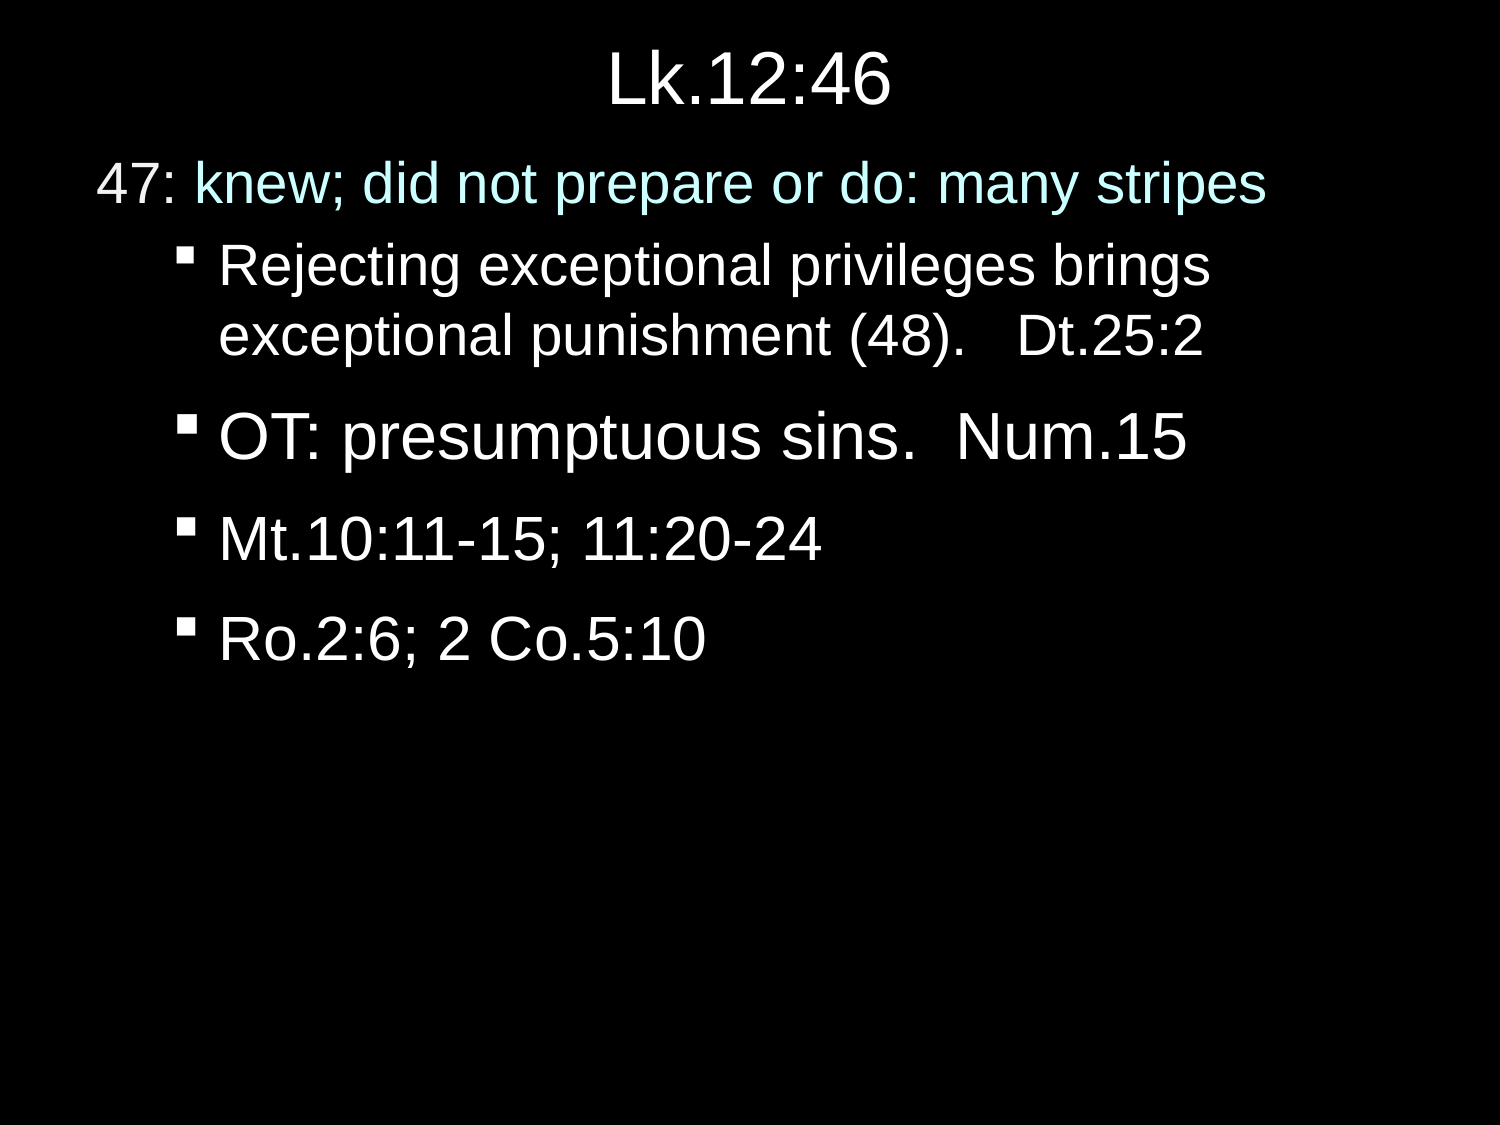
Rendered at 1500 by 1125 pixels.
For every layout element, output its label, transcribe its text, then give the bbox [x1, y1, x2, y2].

list 47: knew; did not prepare or do: many stripes Rejecting exceptional privileges brings exceptional punishment (48). Dt.25:2 OT: presumptuous sins. Num.15 Mt.10:11-15; 11:20-24 Ro.2:6; 2 Co.5:10 [81, 137, 1420, 1088]
title Lk.12:46 [75, 0, 1425, 150]
